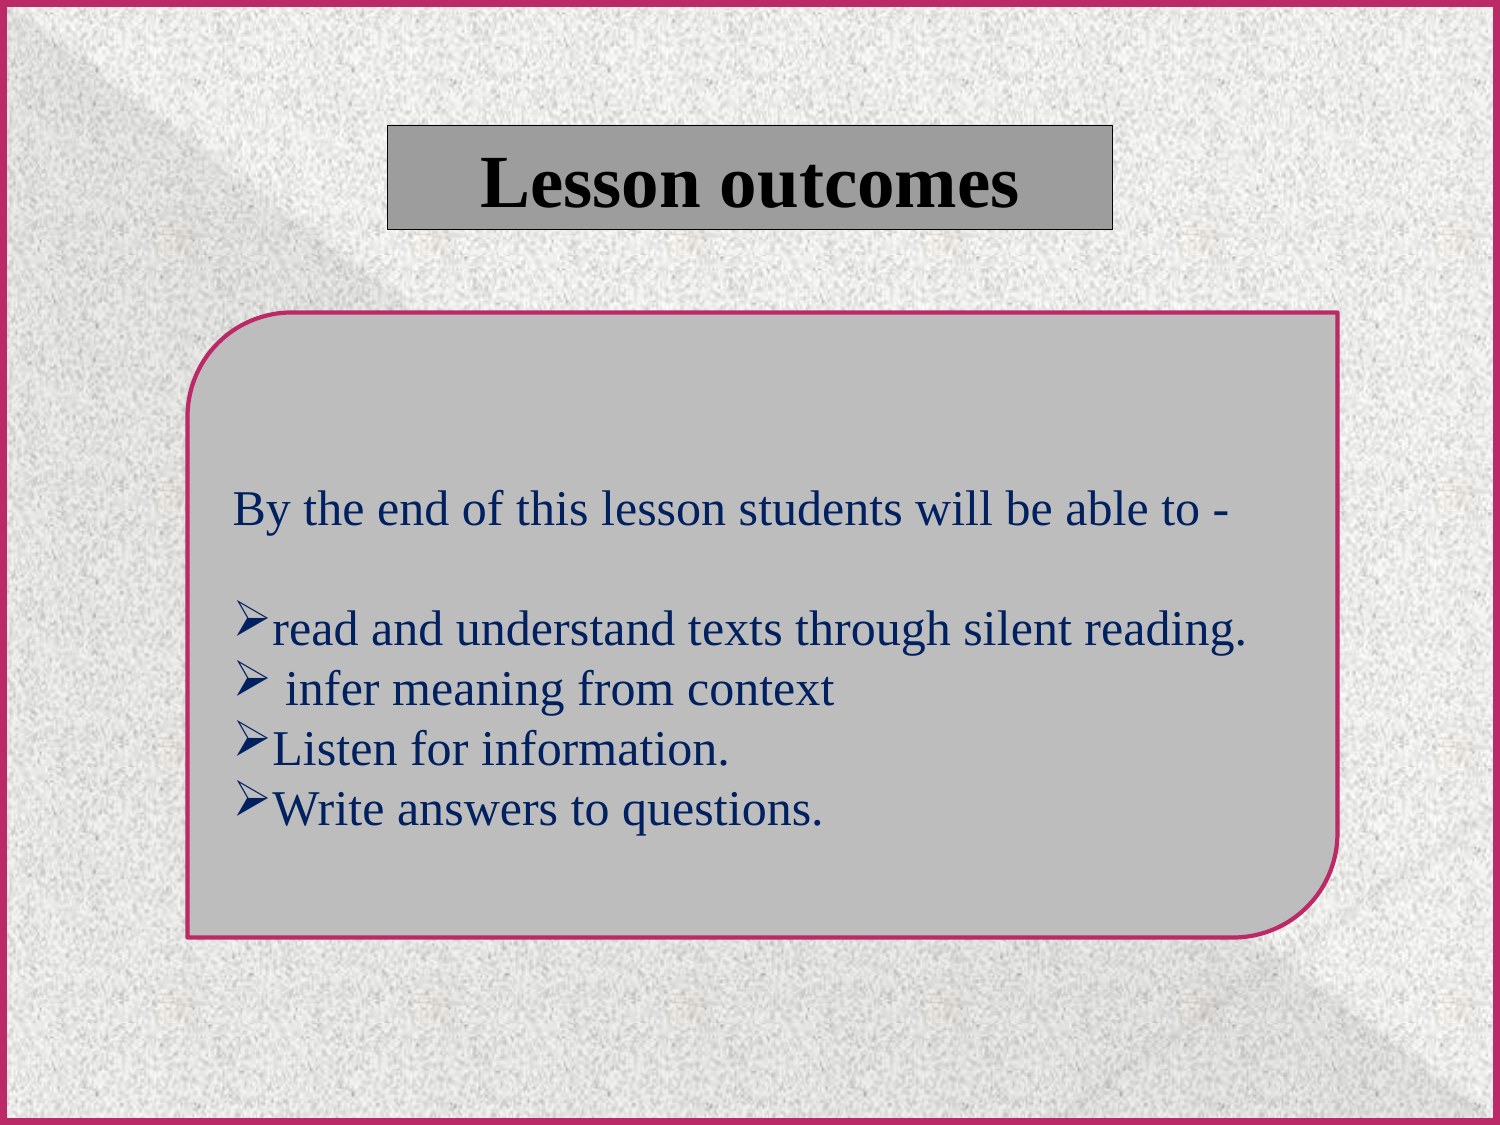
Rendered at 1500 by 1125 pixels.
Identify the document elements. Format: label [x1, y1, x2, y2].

text_box [0, 0, 1500, 1125]
